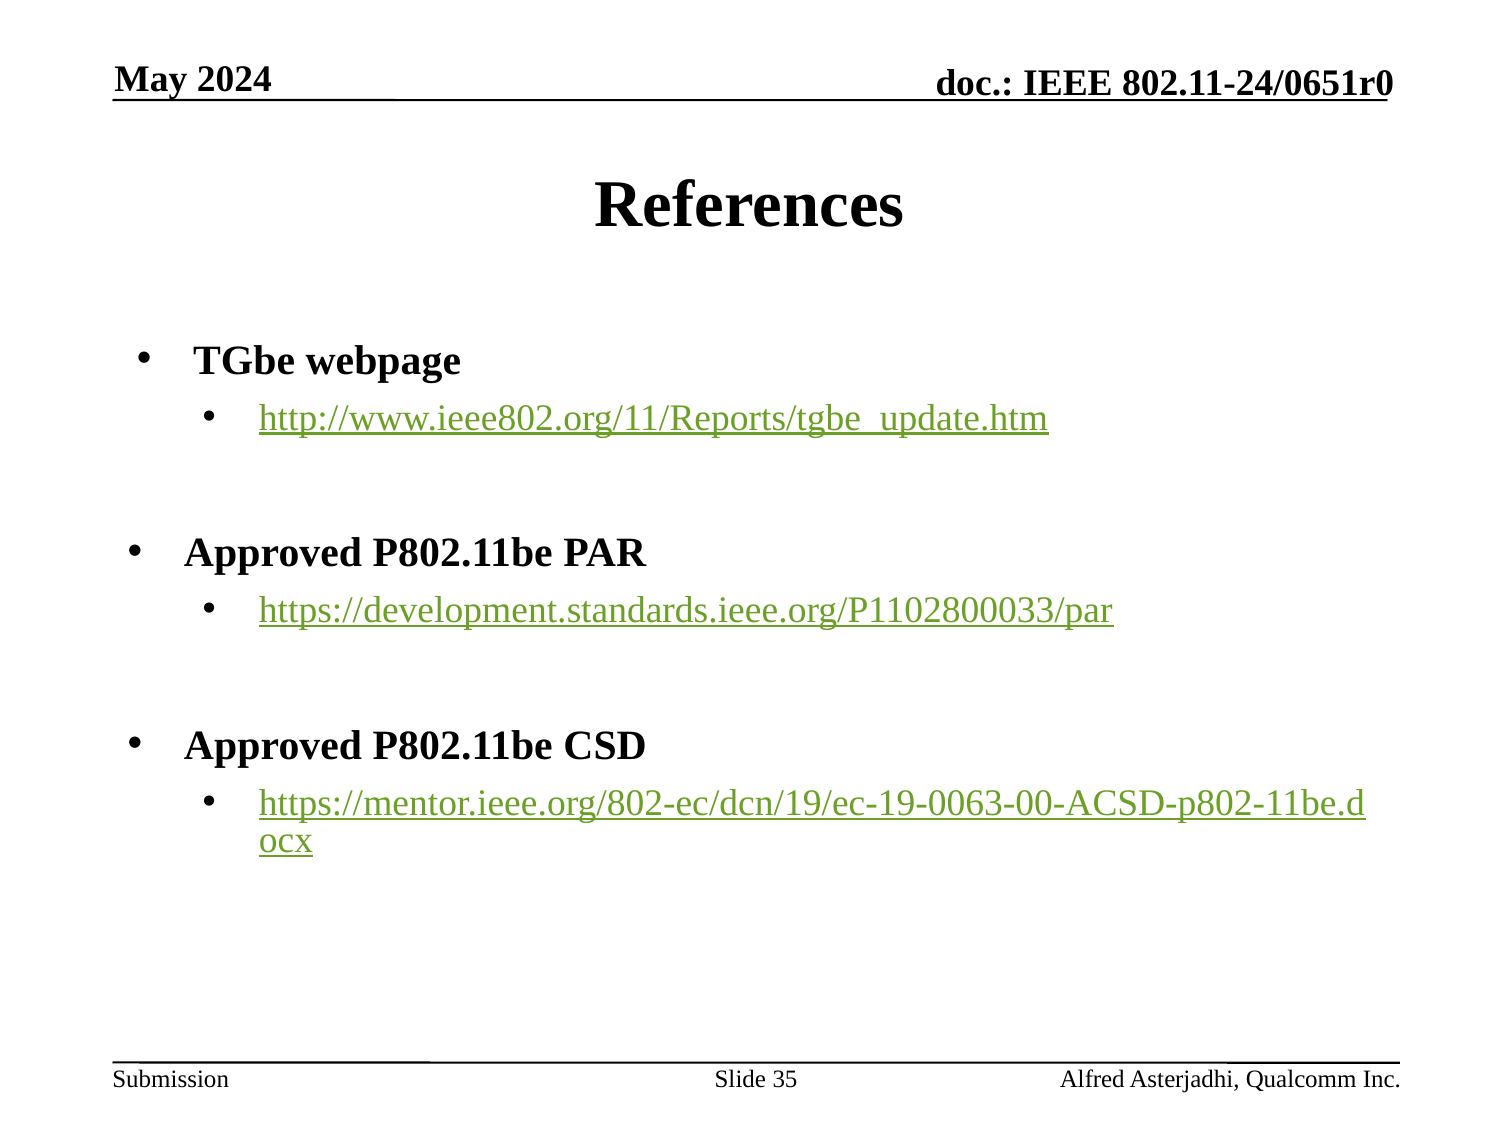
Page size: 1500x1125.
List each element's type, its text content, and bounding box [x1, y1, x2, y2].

title References [112, 112, 1388, 288]
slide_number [114, 54, 493, 100]
slide_number Slide 35 [712, 1061, 800, 1123]
footer Alfred Asterjadhi, Qualcomm Inc. [878, 1061, 1402, 1093]
list TGbe webpage http://www.ieee802.org/11/Reports/tgbe_update.htm Approved P802.11be PAR https://development.standards.ieee.org/P1102800033/par Approved P802.11be CSD https://mentor.ieee.org/802-ec/dcn/19/ec-19-0063-00-ACSD-p802-11be.docx [112, 324, 1388, 1000]
